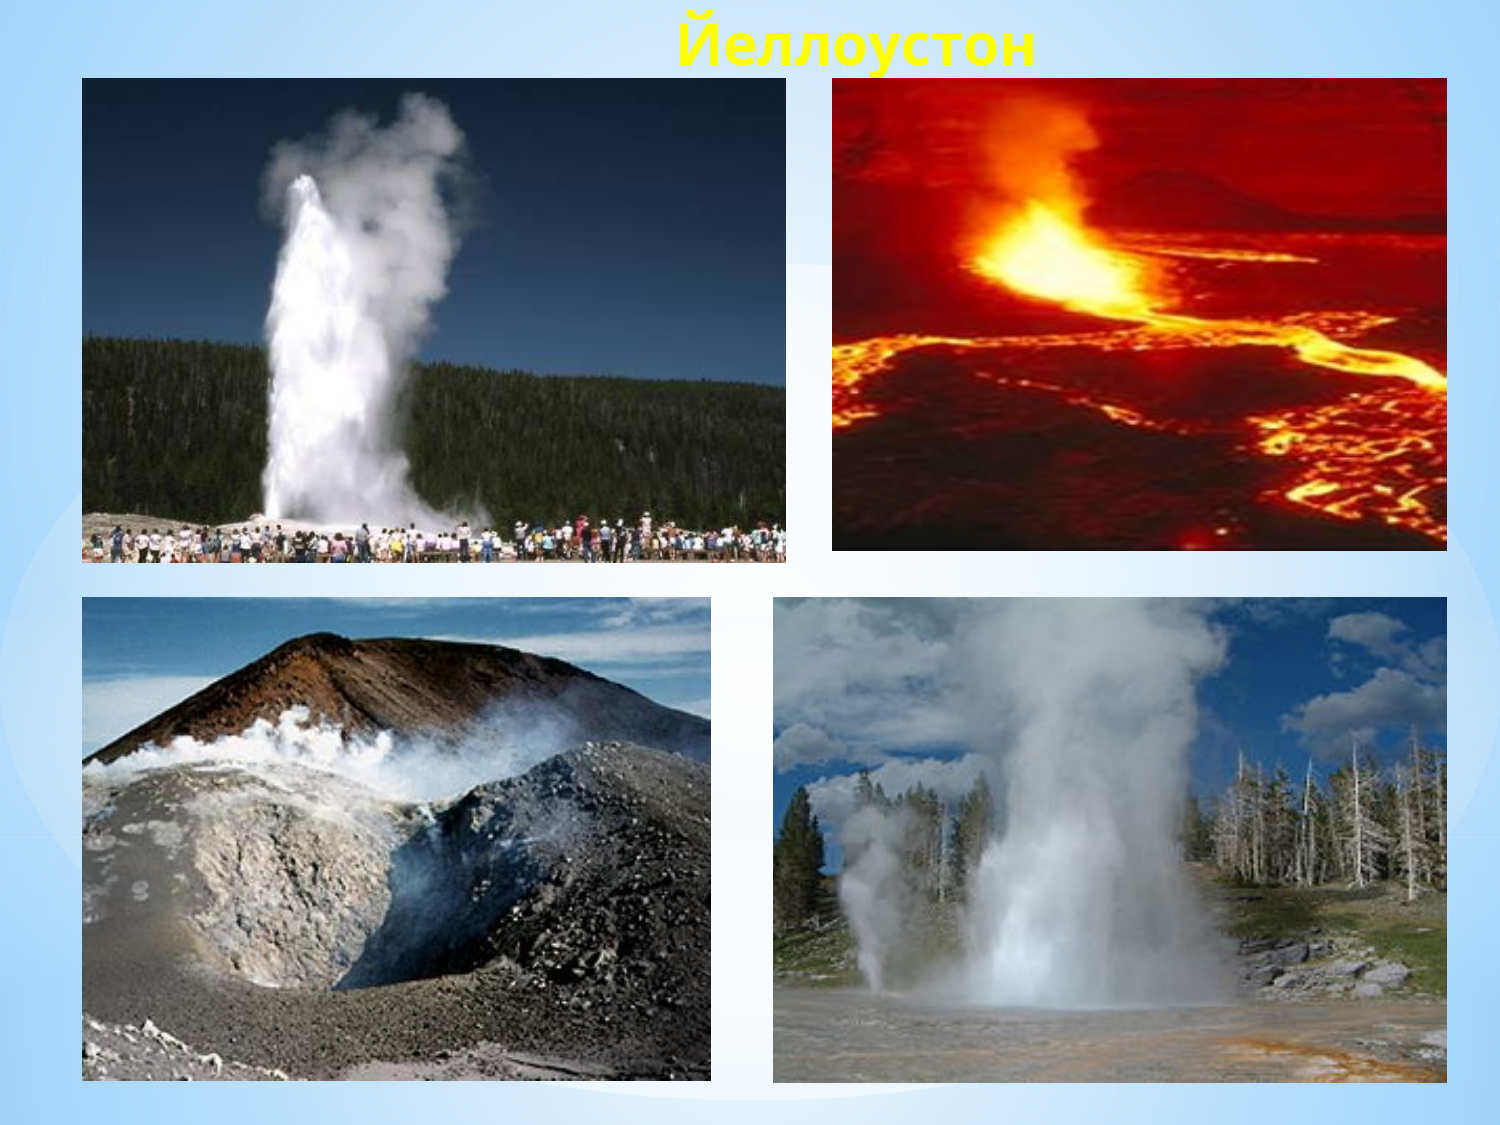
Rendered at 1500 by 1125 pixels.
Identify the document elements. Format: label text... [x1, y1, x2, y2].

picture [831, 77, 1448, 551]
picture [81, 77, 786, 563]
picture [773, 597, 1448, 1083]
text_box Йеллоустон [277, 0, 1436, 85]
picture [81, 597, 712, 1081]
